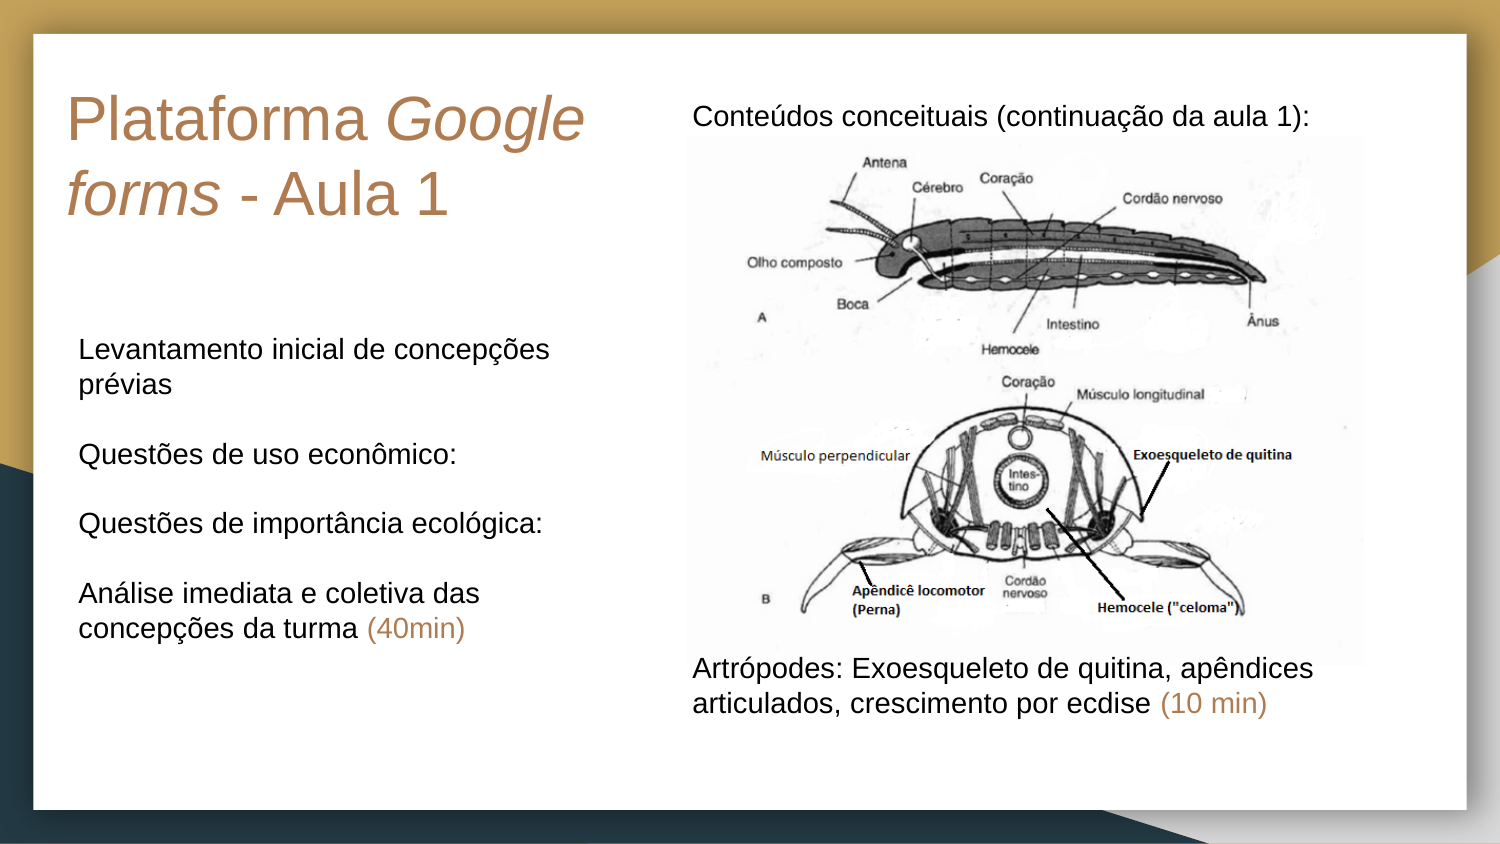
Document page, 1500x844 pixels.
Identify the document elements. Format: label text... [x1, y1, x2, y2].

text_box Artrópodes: Exoesqueleto de quitina, apêndices articulados, crescimento por ecdise (10 min) [677, 634, 1466, 744]
picture [687, 136, 1370, 666]
text_box Conteúdos conceituais (continuação da aula 1): [677, 82, 1359, 495]
title Plataforma Google forms - Aula 1 [50, 84, 660, 290]
text_box Levantamento inicial de concepções prévias Questões de uso econômico: Questões de importância ecológica: Análise imediata e coletiva das concepções da turma (40min) [63, 315, 614, 744]
text_box [0, 0, 718, 84]
